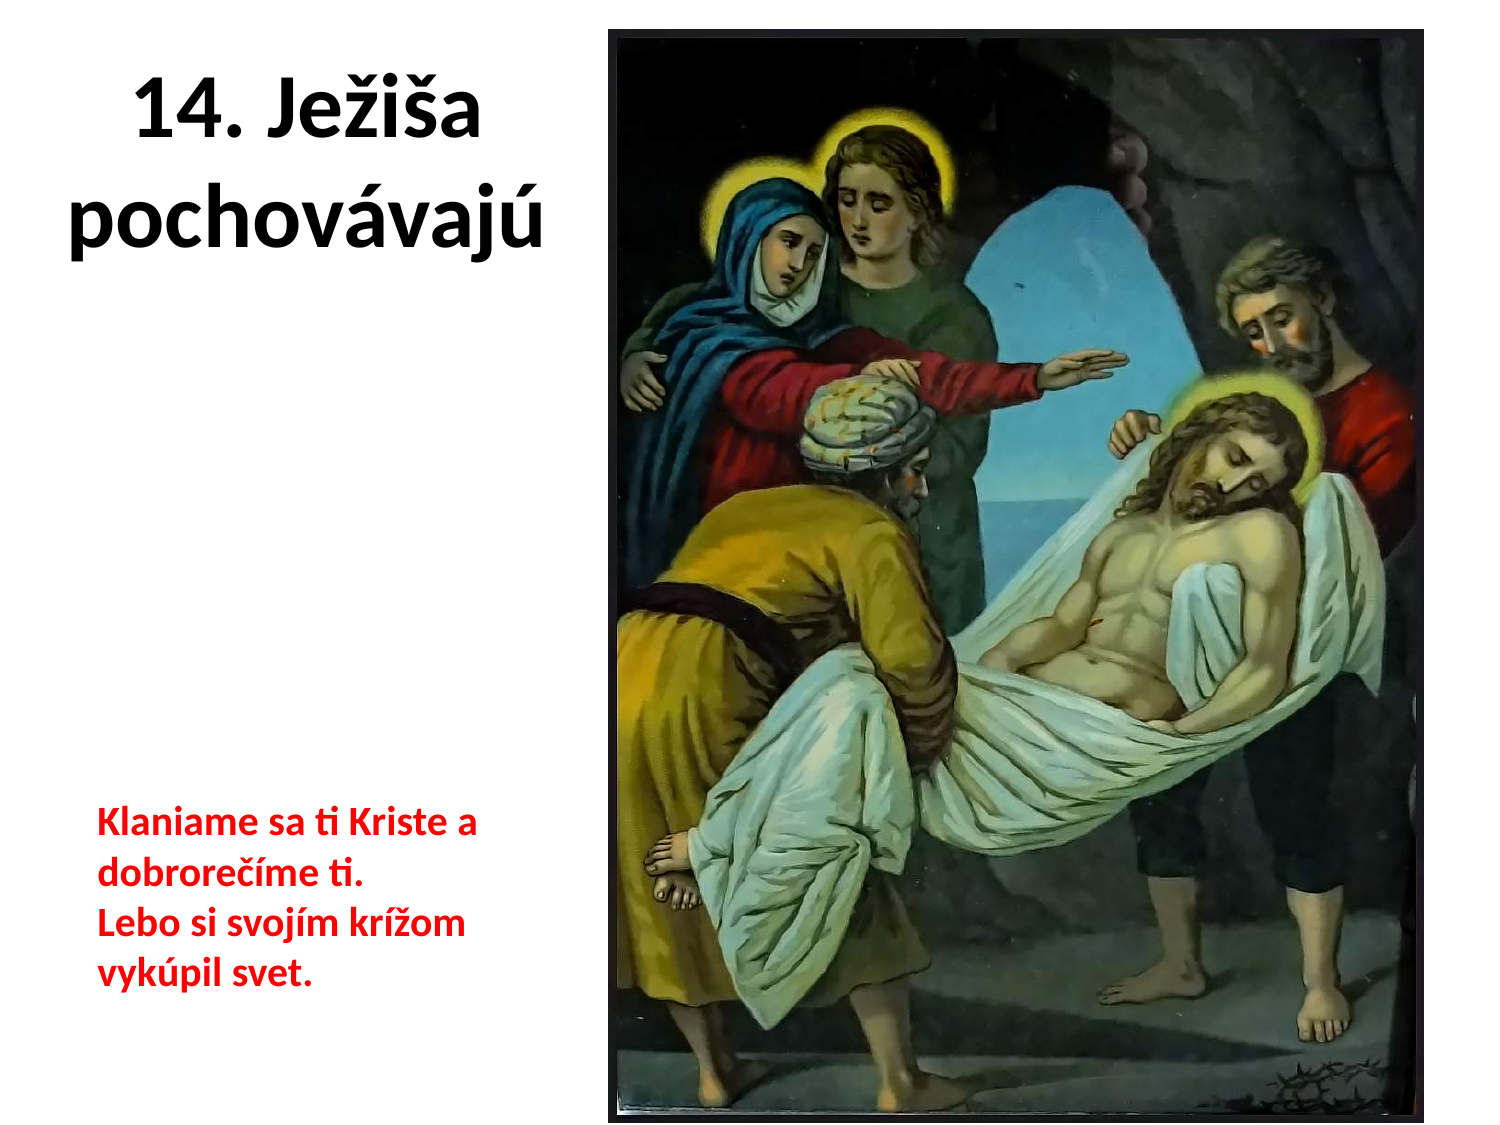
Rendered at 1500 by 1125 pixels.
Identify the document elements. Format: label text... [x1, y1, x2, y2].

text_box Klaniame sa ti Kriste a dobrorečíme ti. Lebo si svojím krížom vykúpil svet. [82, 786, 532, 1047]
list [607, 29, 1424, 1123]
title 14. Ježiša pochovávajú [29, 45, 585, 268]
